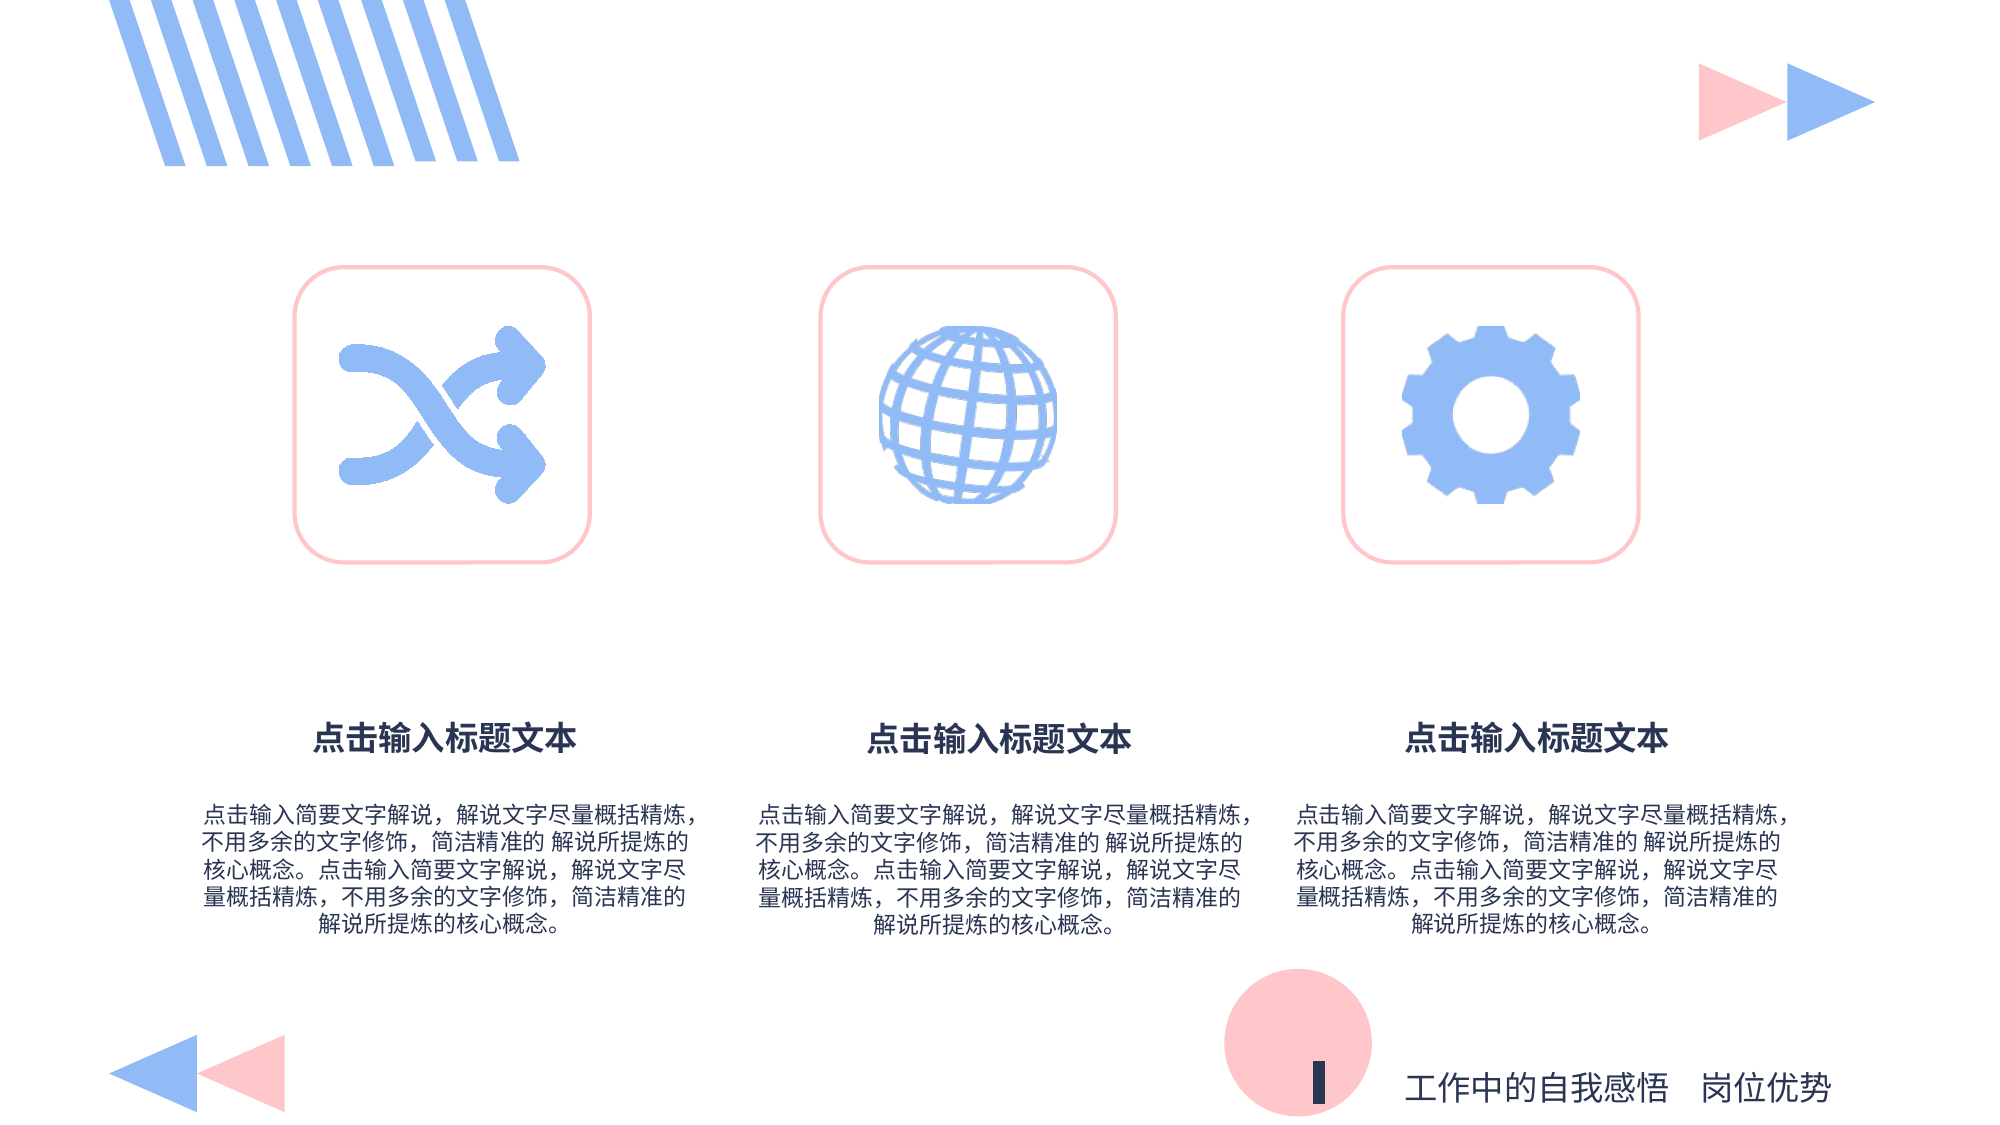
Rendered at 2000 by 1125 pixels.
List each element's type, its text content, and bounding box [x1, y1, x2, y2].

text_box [820, 266, 1116, 563]
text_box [1343, 266, 1639, 563]
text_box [294, 266, 591, 563]
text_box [107, 0, 520, 167]
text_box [195, 717, 695, 940]
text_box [750, 718, 1250, 941]
text_box 工作中的自我感悟 岗位优势 [1389, 1059, 1876, 1115]
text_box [108, 1034, 285, 1113]
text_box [1224, 968, 1373, 1117]
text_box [1698, 63, 1876, 141]
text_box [1287, 717, 1788, 940]
